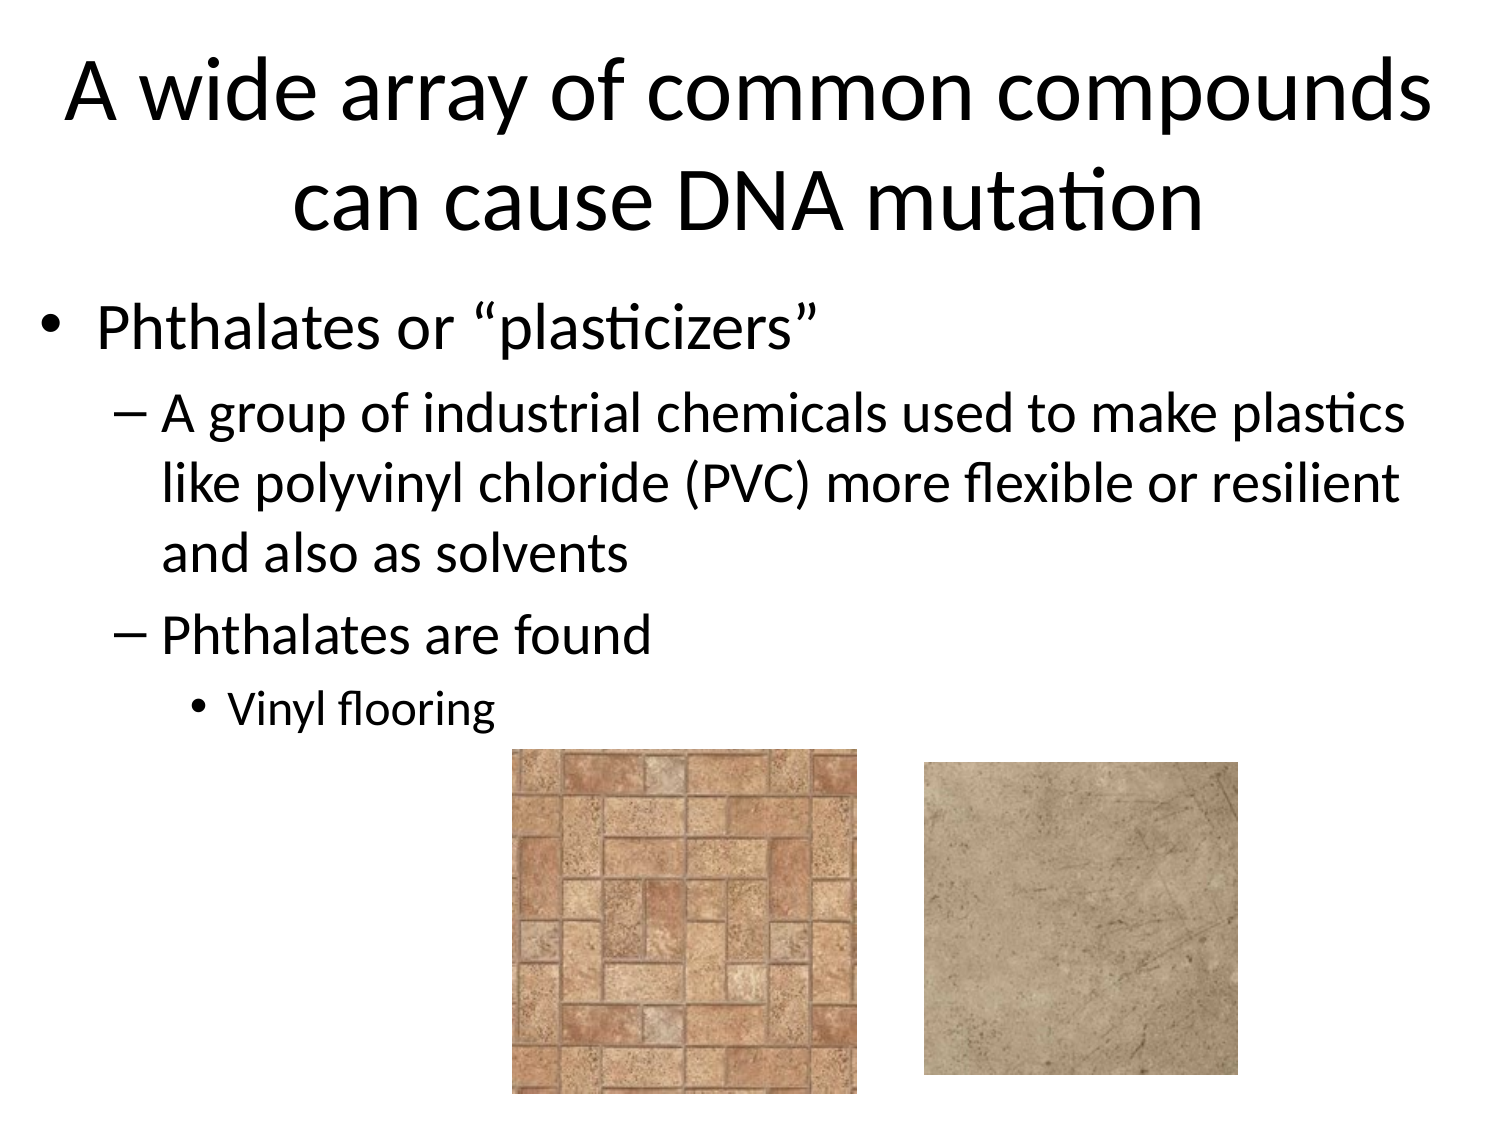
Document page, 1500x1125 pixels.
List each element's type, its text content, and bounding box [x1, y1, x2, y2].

picture [924, 762, 1238, 1076]
list Phthalates or “plasticizers” A group of industrial chemicals used to make plastics like polyvinyl chloride (PVC) more flexible or resilient and also as solvents Phthalates are found Vinyl flooring [24, 274, 1476, 1101]
picture [512, 749, 857, 1094]
title A wide array of common compounds can cause DNA mutation [24, 44, 1476, 233]
